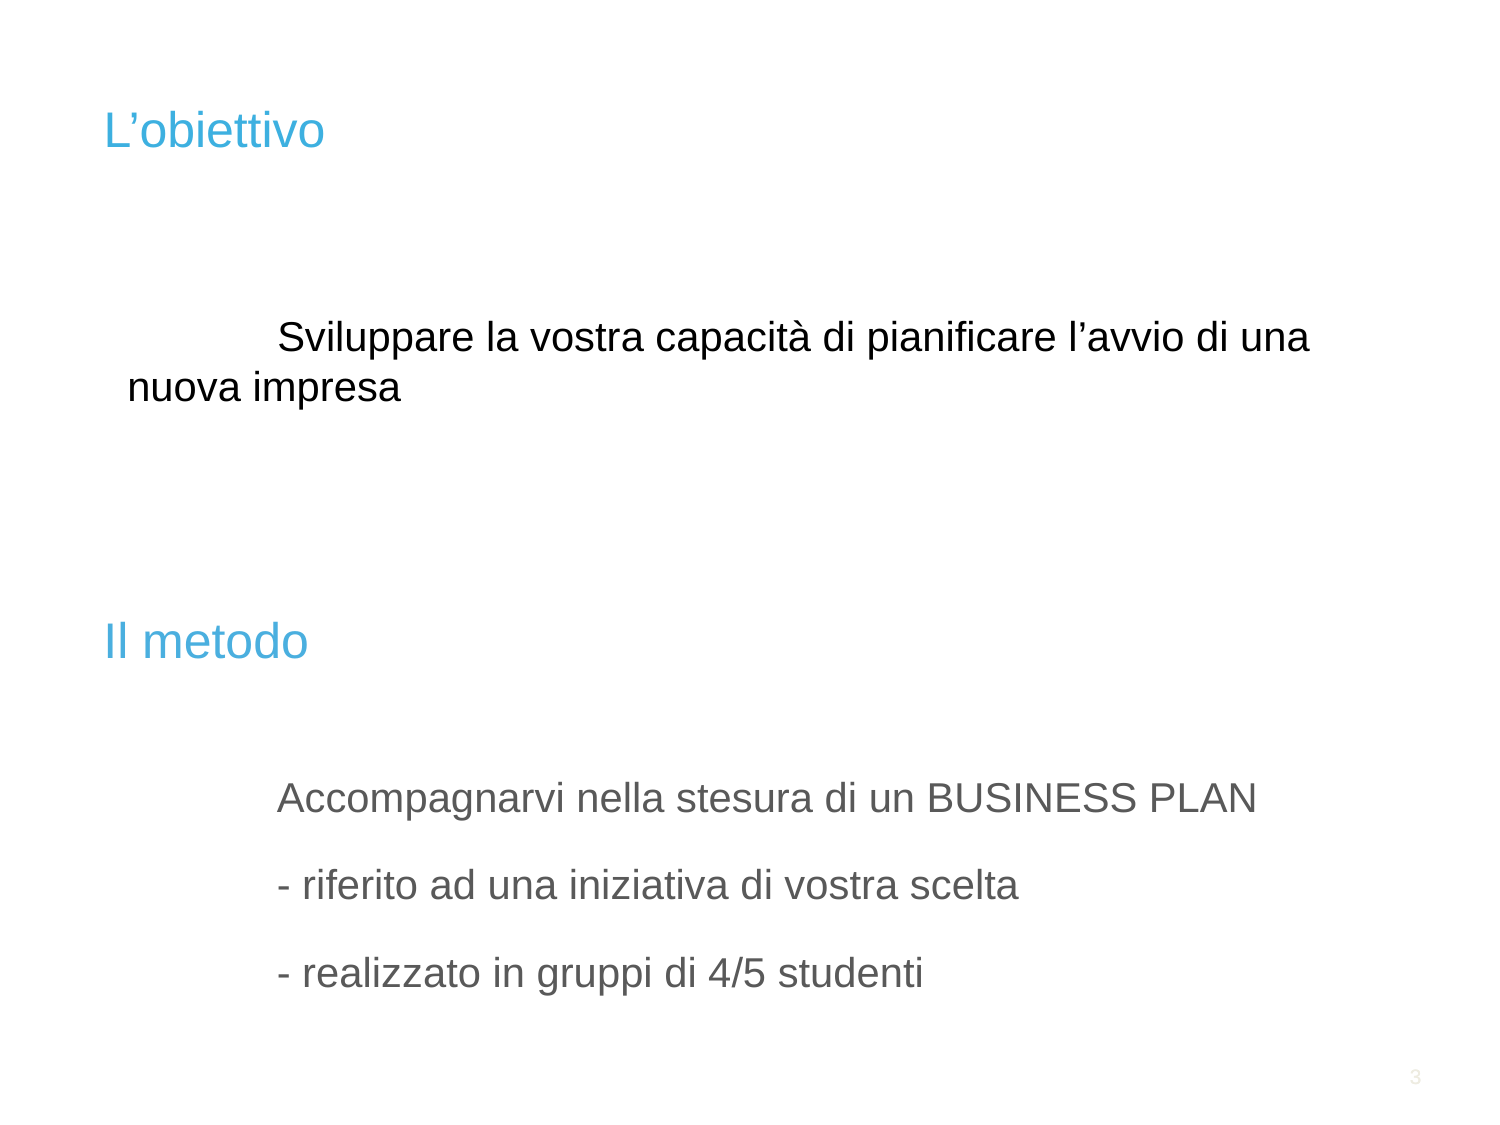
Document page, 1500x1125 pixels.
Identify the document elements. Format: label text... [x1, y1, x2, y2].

title L’obiettivo [88, 89, 1271, 244]
list Sviluppare la vostra capacità di pianificare l’avvio di una nuova impresa [111, 302, 1448, 1012]
text_box Accompagnarvi nella stesura di un BUSINESS PLAN - riferito ad una iniziativa di vostra scelta - realizzato in gruppi di 4/5 studenti [112, 763, 1447, 1059]
text_box Il metodo [88, 562, 1270, 716]
